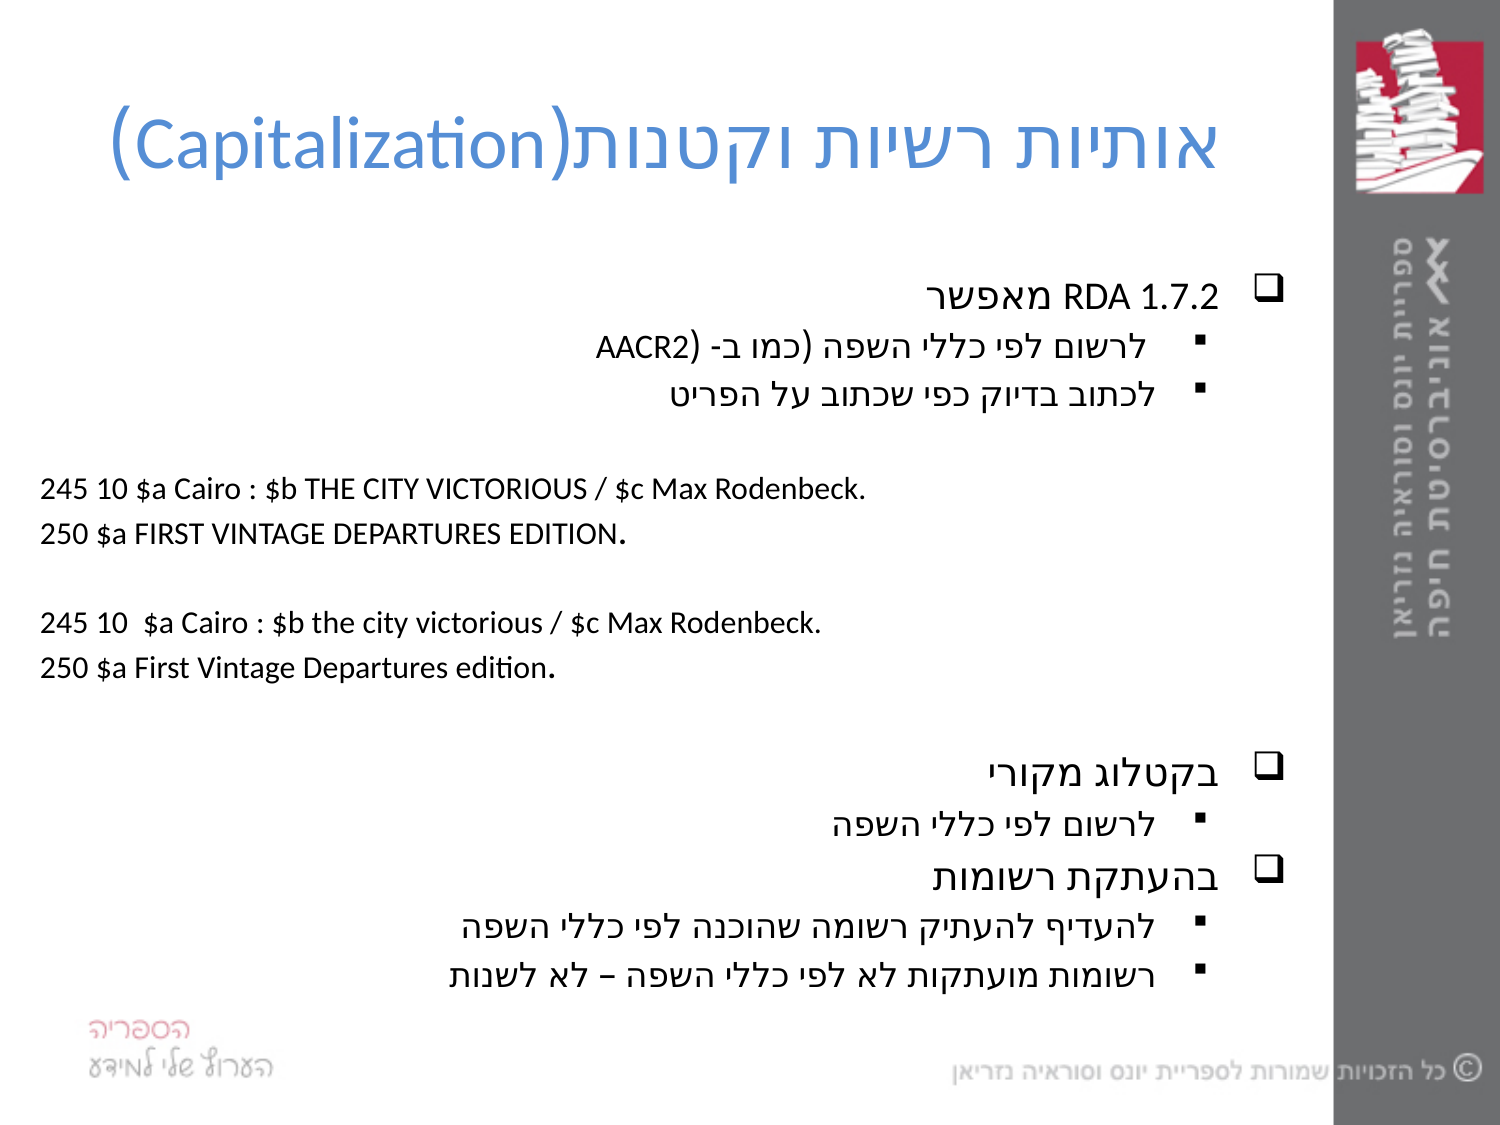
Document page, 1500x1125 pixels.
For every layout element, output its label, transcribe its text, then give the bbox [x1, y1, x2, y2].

list RDA 1.7.2 מאפשר לרשום לפי כללי השפה (כמו ב- (AACR2 לכתוב בדיוק כפי שכתוב על הפריט 245 10 $a Cairo : $b THE CITY VICTORIOUS / $c Max Rodenbeck. 250 $a FIRST VINTAGE DEPARTURES EDITION. 245 10 $a Cairo : $b the city victorious / $c Max Rodenbeck. 250 $a First Vintage Departures edition. בקטלוג מקורי לרשום לפי כללי השפה בהעתקת רשומות להעדיף להעתיק רשומה שהוכנה לפי כללי השפה רשומות מועתקות לא לפי כללי השפה – לא לשנות [24, 262, 1288, 1005]
title אותיות רשיות וקטנות(Capitalization) [24, 45, 1288, 233]
picture [0, 0, 1500, 1125]
